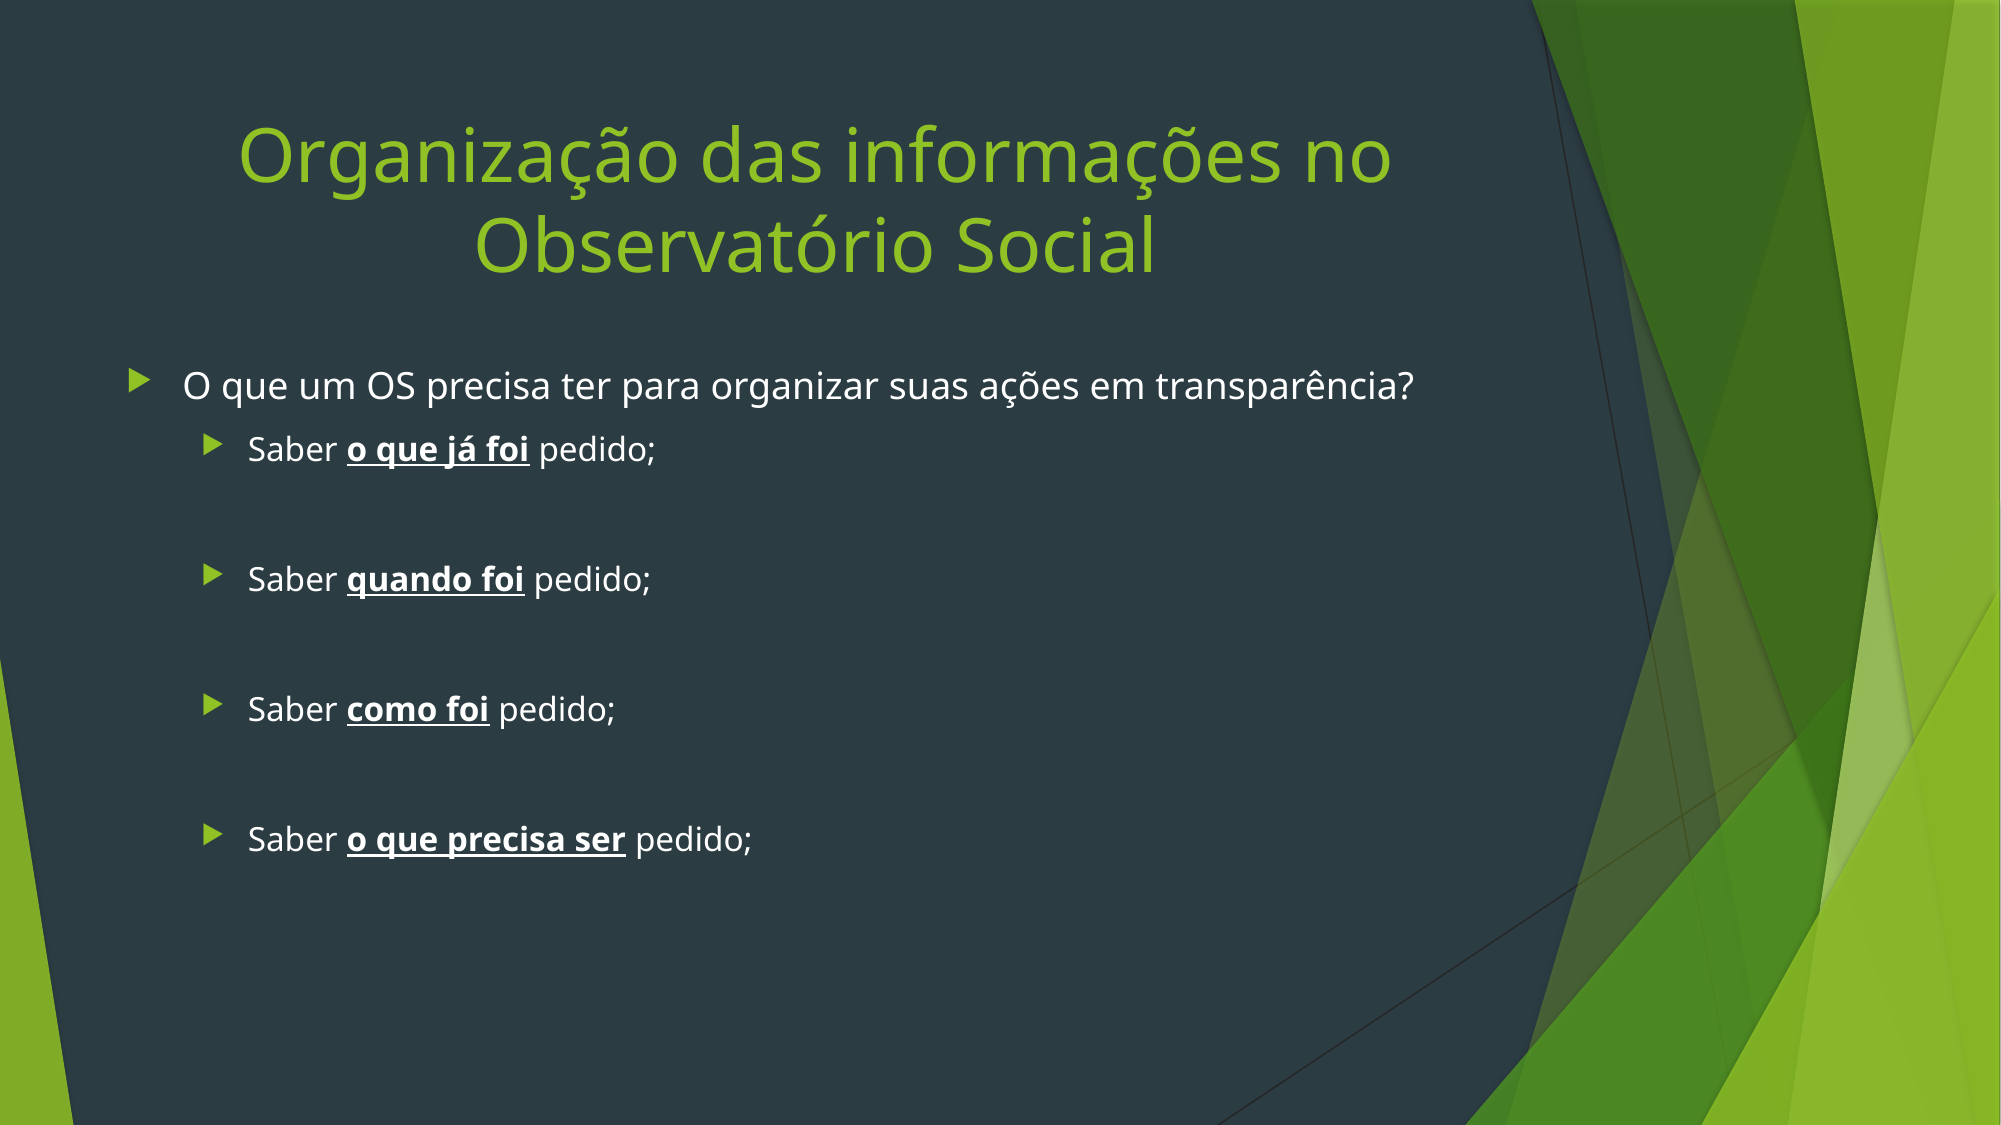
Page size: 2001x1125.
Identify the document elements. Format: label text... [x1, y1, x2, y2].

list O que um OS precisa ter para organizar suas ações em transparência? Saber o que já foi pedido; Saber quando foi pedido; Saber como foi pedido; Saber o que precisa ser pedido; [111, 354, 1522, 992]
title Organização das informações no Observatório Social [111, 99, 1522, 317]
